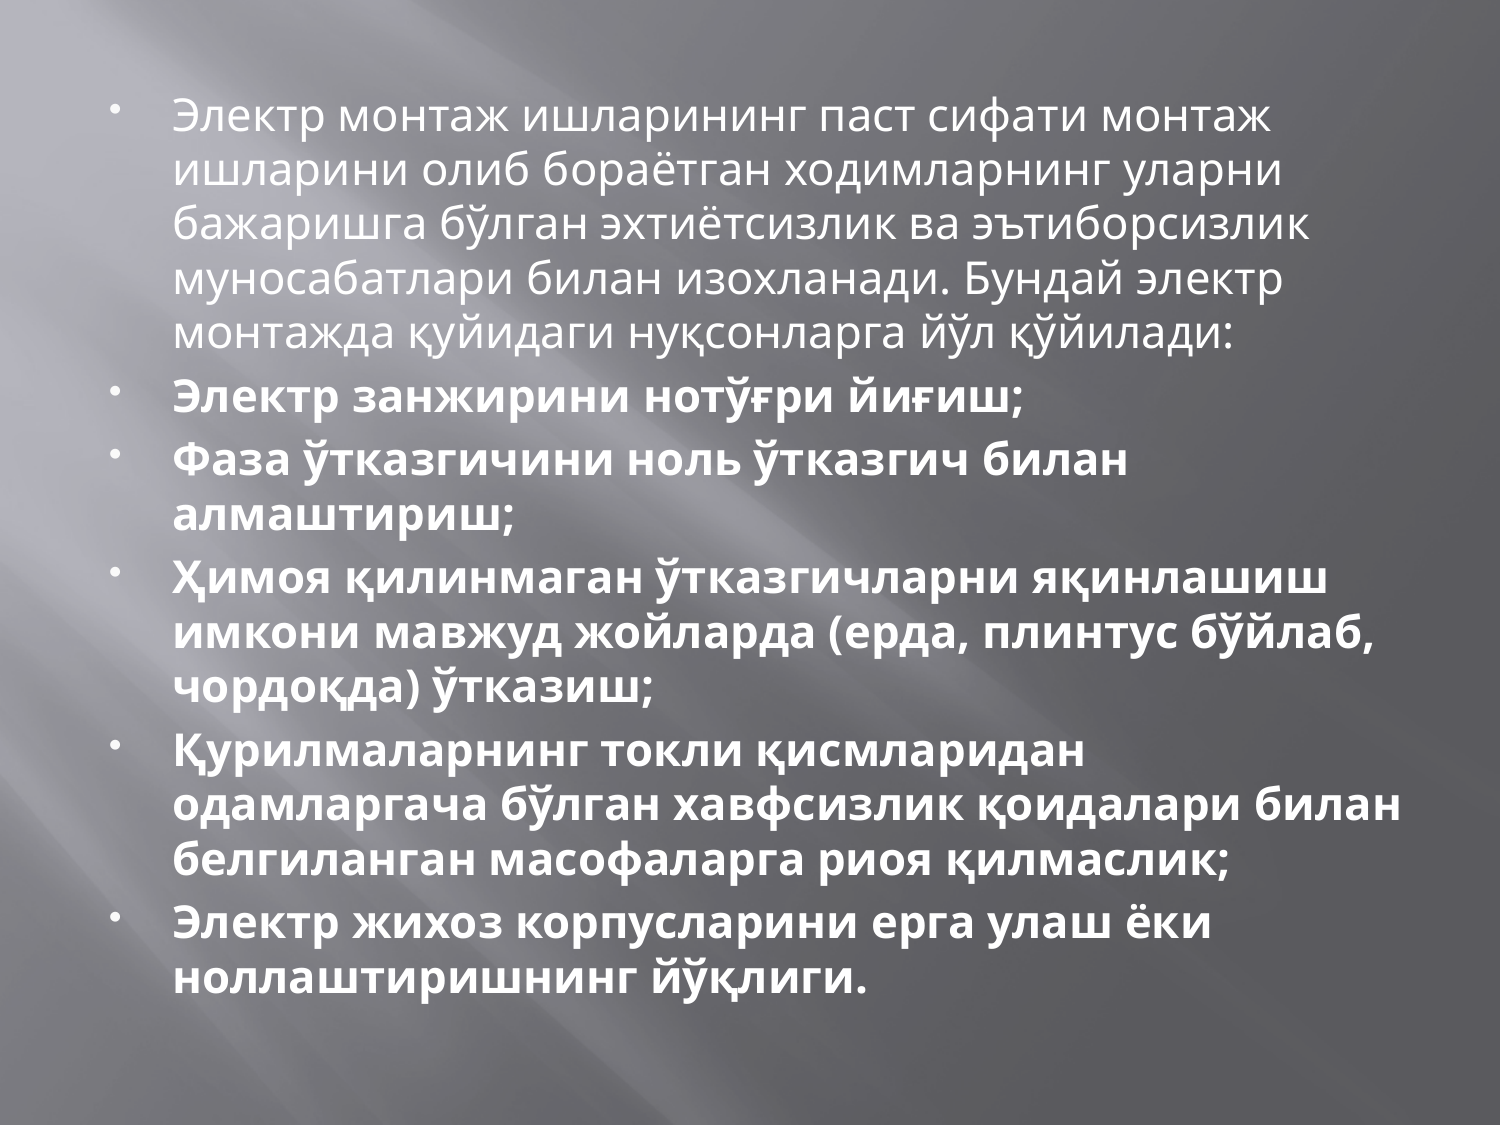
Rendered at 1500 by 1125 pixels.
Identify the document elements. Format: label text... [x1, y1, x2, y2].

list Электр монтаж ишларининг паст сифати монтаж ишларини олиб бораётган ходимларнинг уларни бажаришга бўлган эхтиётсизлик ва эътиборсизлик муносабатлари билан изохланади. Бундай электр монтажда қуйидаги нуқсонларга йўл қўйилади: Электр занжирини нотўғри йиғиш; Фаза ўтказгичини ноль ўтказгич билан алмаштириш; Ҳимоя қилинмаган ўтказгичларни яқинлашиш имкони мавжуд жойларда (ерда, плинтус бўйлаб, чордоқда) ўтказиш; Қурилмаларнинг токли қисмларидан одамларгача бўлган хавфсизлик қоидалари билан белгиланган масофаларга риоя қилмаслик; Электр жихоз корпусларини ерга улаш ёки ноллаштиришнинг йўқлиги. [75, 78, 1425, 1035]
